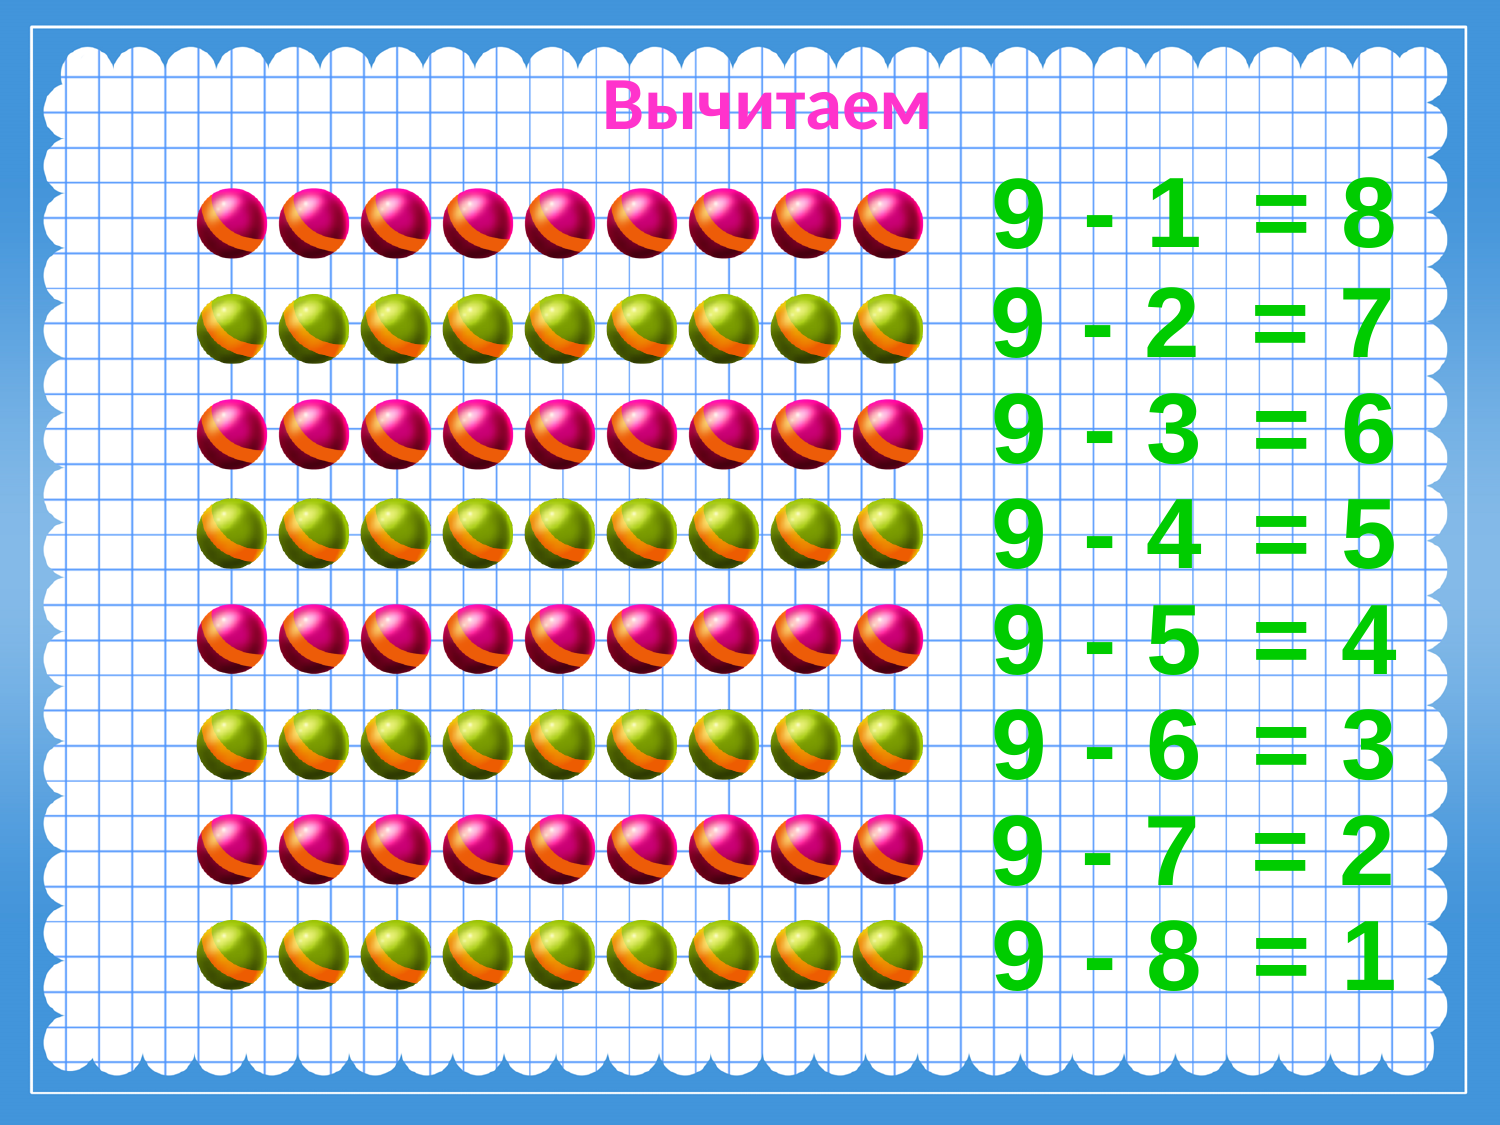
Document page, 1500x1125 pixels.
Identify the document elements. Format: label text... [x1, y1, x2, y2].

picture [0, 0, 1500, 1125]
text_box 9 [972, 672, 1067, 777]
text_box - 3 [1067, 355, 1218, 461]
text_box - 7 [1066, 777, 1217, 883]
text_box = 4 [1218, 566, 1431, 672]
text_box = 7 [1217, 250, 1430, 355]
text_box = 1 [1218, 883, 1431, 1018]
text_box - 2 [1066, 250, 1217, 355]
text_box - 6 [1067, 672, 1218, 777]
text_box - 1 [1067, 140, 1218, 250]
text_box 9 [971, 777, 1066, 913]
text_box Вычитаем [587, 46, 949, 152]
text_box - 5 [1067, 566, 1218, 672]
text_box 9 [972, 461, 1067, 566]
text_box 9 [972, 140, 1067, 250]
text_box 9 [972, 566, 1067, 672]
text_box - 8 [1067, 883, 1218, 1018]
text_box - 4 [1067, 461, 1218, 566]
text_box = 2 [1217, 777, 1430, 883]
text_box 9 [971, 250, 1066, 386]
text_box = 6 [1218, 355, 1431, 461]
text_box = 3 [1218, 672, 1431, 807]
text_box 9 [972, 355, 1067, 461]
text_box 9 [972, 883, 1067, 1019]
text_box = 5 [1218, 461, 1431, 566]
text_box = 8 [1218, 140, 1431, 276]
